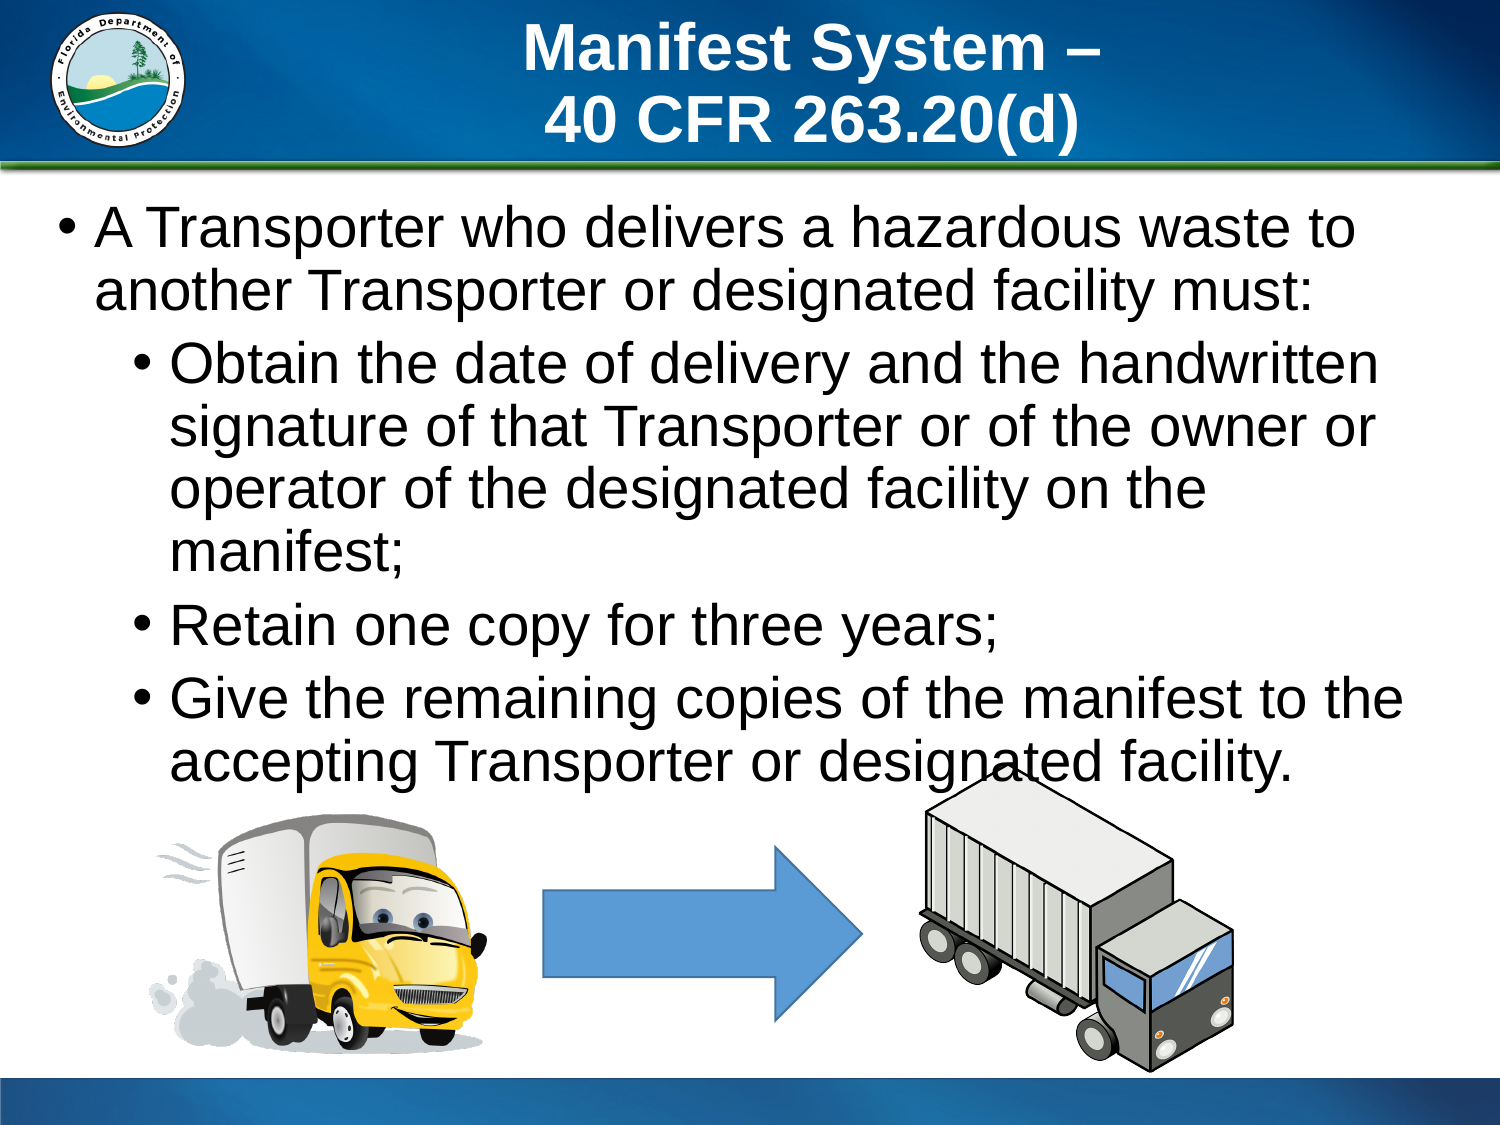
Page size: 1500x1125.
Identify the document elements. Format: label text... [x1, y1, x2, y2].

picture [918, 763, 1234, 1073]
picture [149, 814, 487, 1054]
title Manifest System – 40 CFR 263.20(d) [188, 0, 1437, 194]
text_box [542, 844, 864, 1023]
list A Transporter who delivers a hazardous waste to another Transporter or designated facility must: Obtain the date of delivery and the handwritten signature of that Transporter or of the owner or operator of the designated facility on the manifest; Retain one copy for three years; Give the remaining copies of the manifest to the accepting Transporter or designated facility. [41, 189, 1464, 1074]
picture [0, 0, 1500, 1125]
